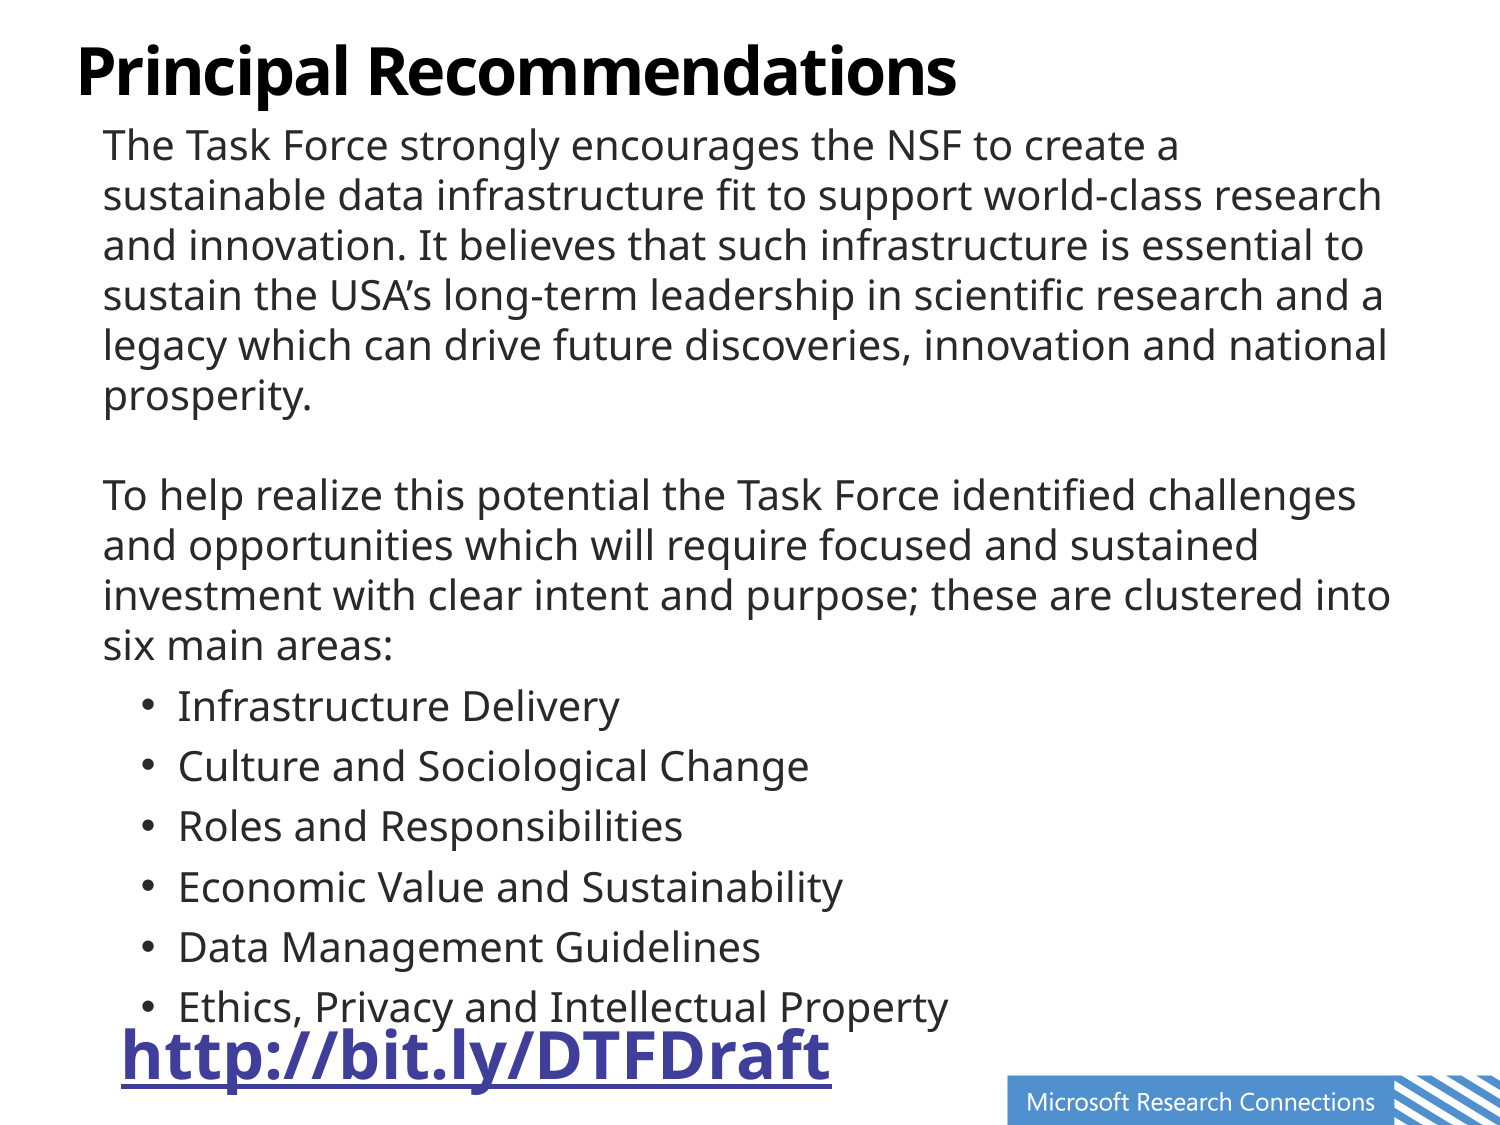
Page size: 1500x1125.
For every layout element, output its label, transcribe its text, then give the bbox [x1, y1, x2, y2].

title Principal Recommendations [75, 37, 1436, 138]
text_box The Task Force strongly encourages the NSF to create a sustainable data infrastructure fit to support world-class research and innovation. It believes that such infrastructure is essential to sustain the USA’s long-term leadership in scientific research and a legacy which can drive future discoveries, innovation and national prosperity. To help realize this potential the Task Force identified challenges and opportunities which will require focused and sustained investment with clear intent and purpose; these are clustered into six main areas: Infrastructure Delivery Culture and Sociological Change Roles and Responsibilities Economic Value and Sustainability Data Management Guidelines Ethics, Privacy and Intellectual Property [87, 111, 1413, 1039]
picture [1006, 1073, 1500, 1125]
text_box http://bit.ly/DTFDraft [103, 1012, 832, 1104]
